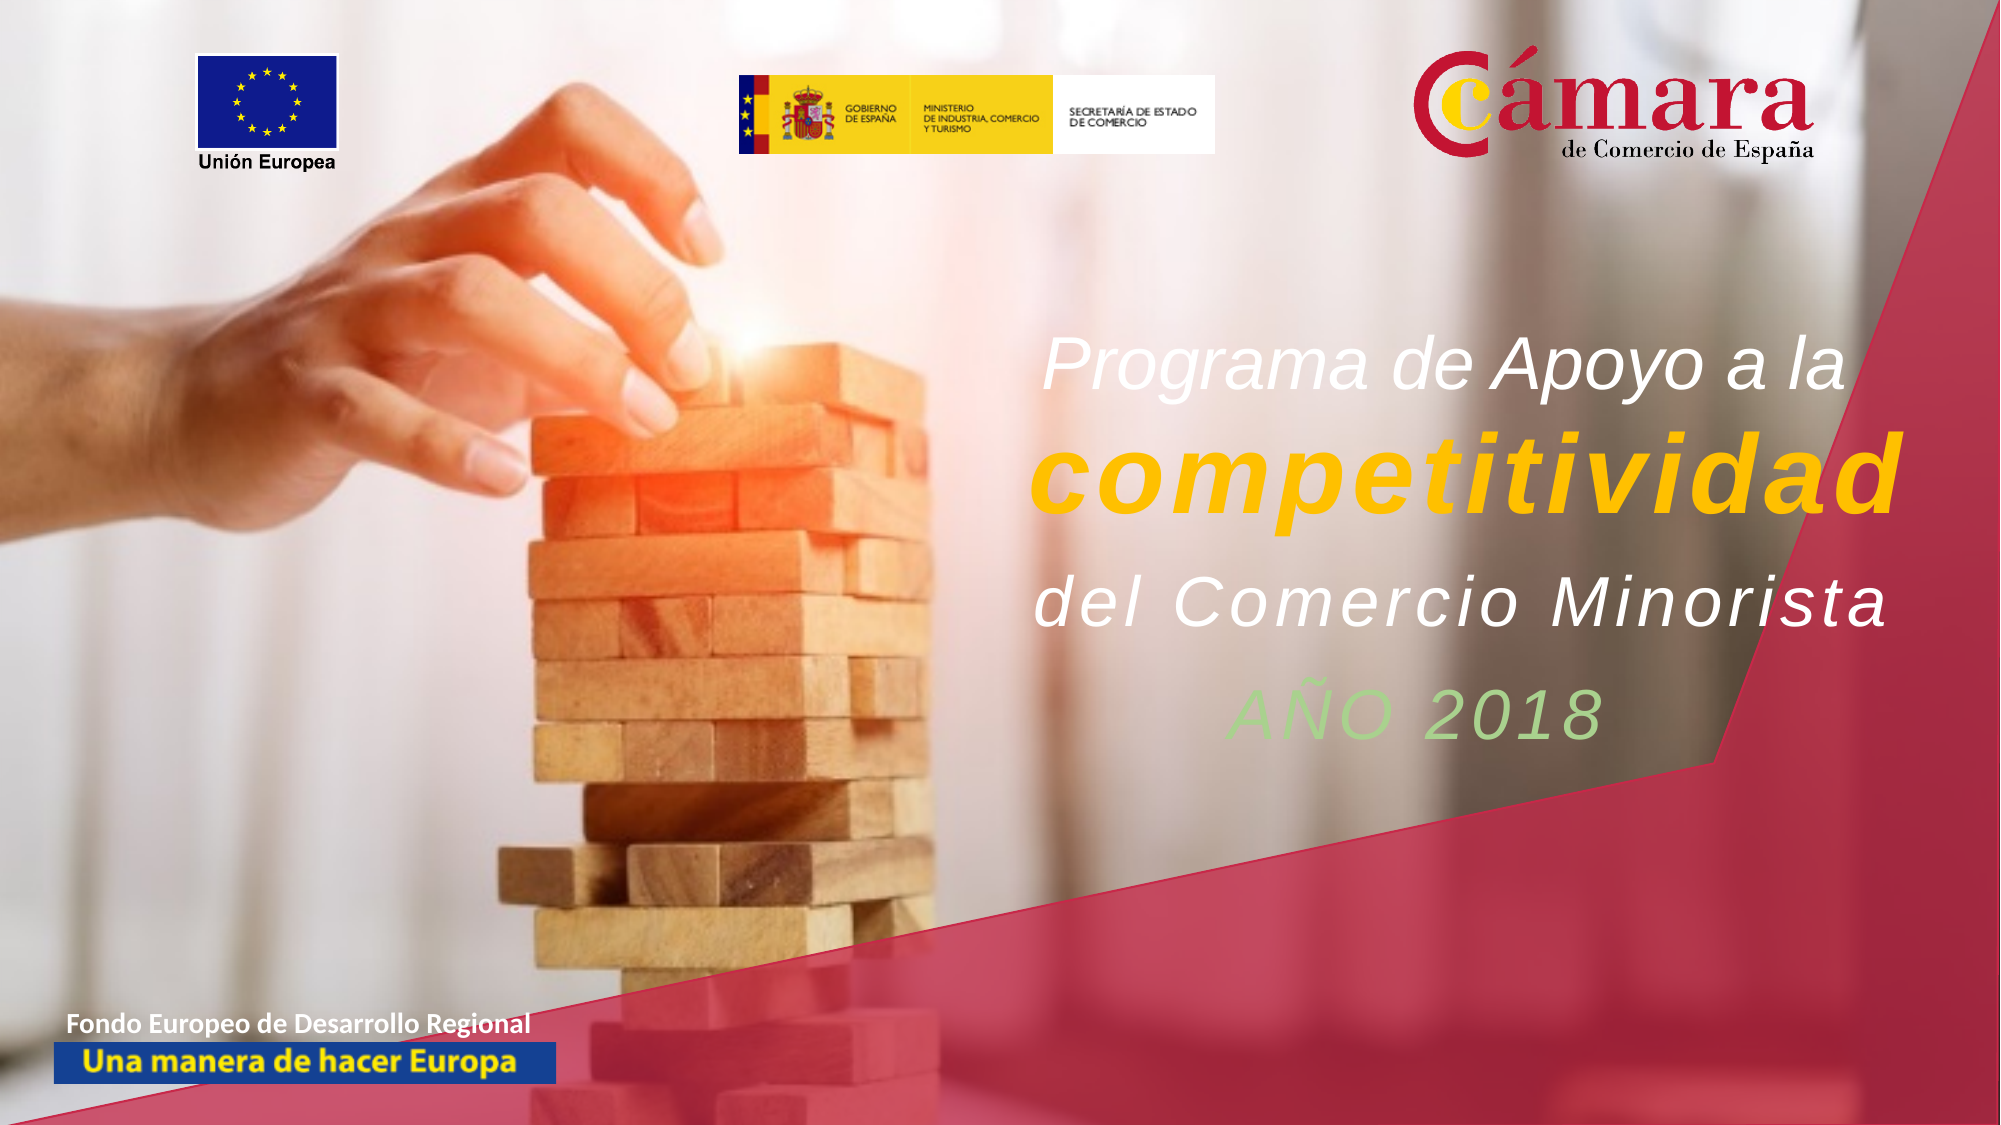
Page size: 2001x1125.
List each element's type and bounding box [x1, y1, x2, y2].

text_box [739, 75, 1215, 154]
picture [0, 0, 2000, 1125]
